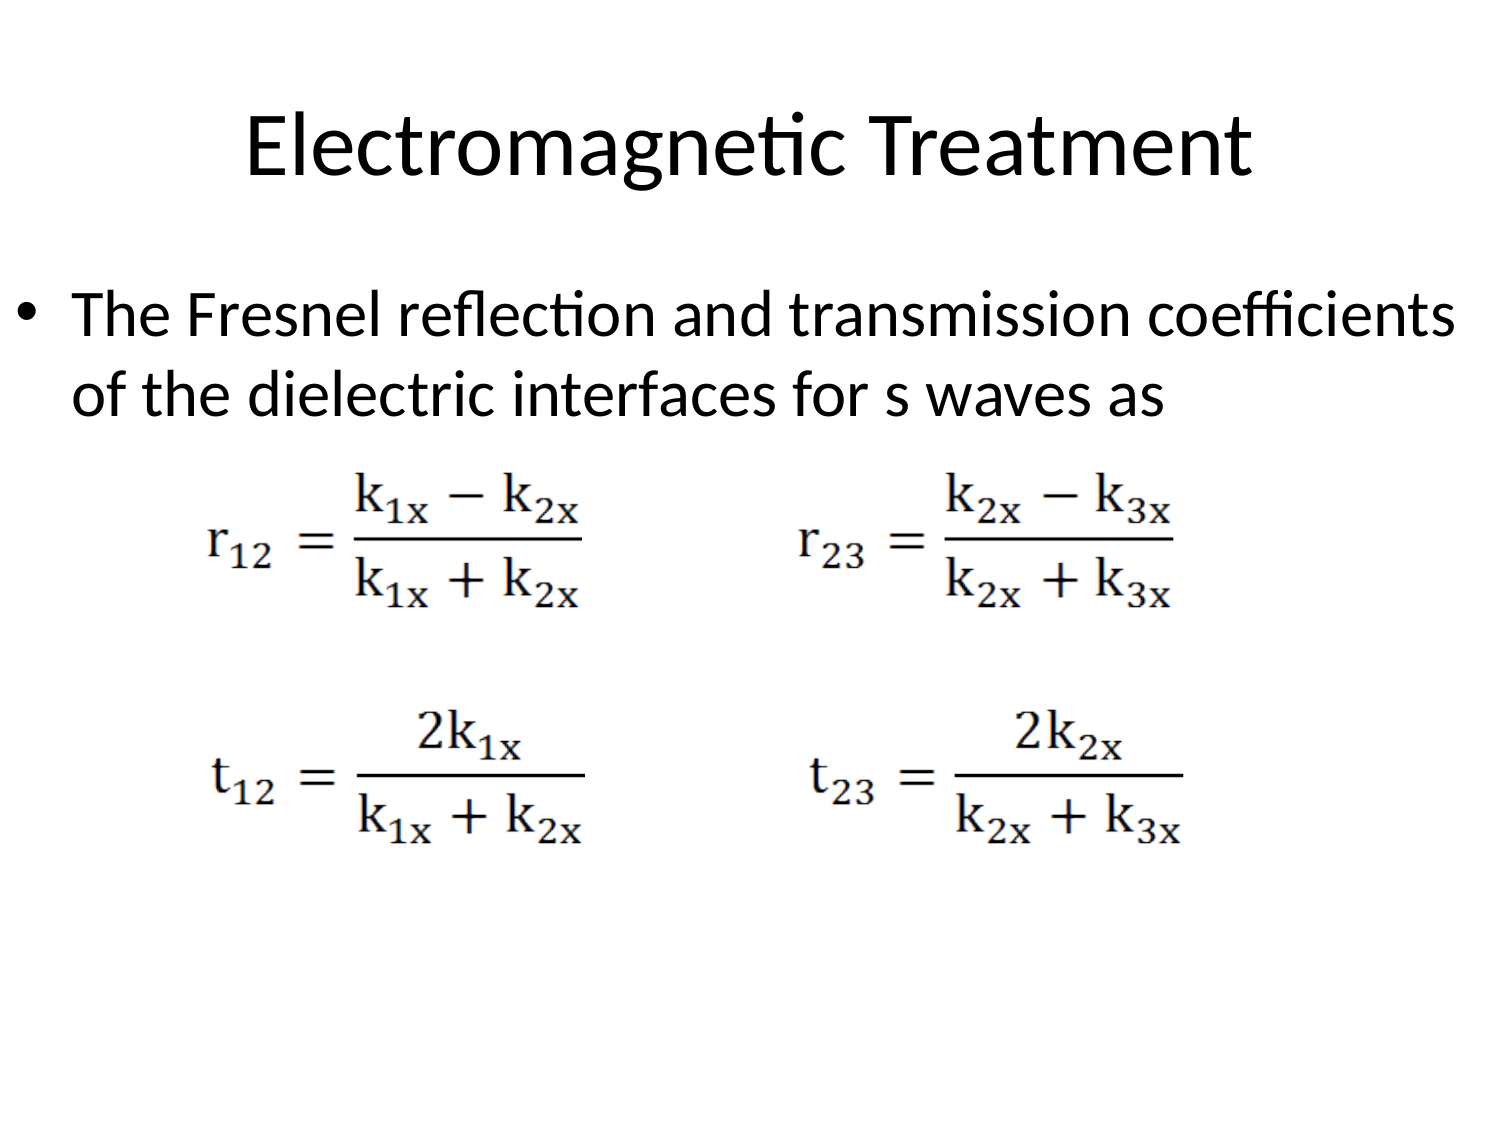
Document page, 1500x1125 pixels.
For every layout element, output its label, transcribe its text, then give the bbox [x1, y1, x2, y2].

title Electromagnetic Treatment [75, 45, 1425, 233]
list The Fresnel reflection and transmission coefficients of the dielectric interfaces for s waves as [0, 262, 1500, 1005]
picture [211, 703, 585, 847]
picture [206, 467, 582, 610]
picture [796, 467, 1177, 610]
picture [808, 703, 1186, 847]
